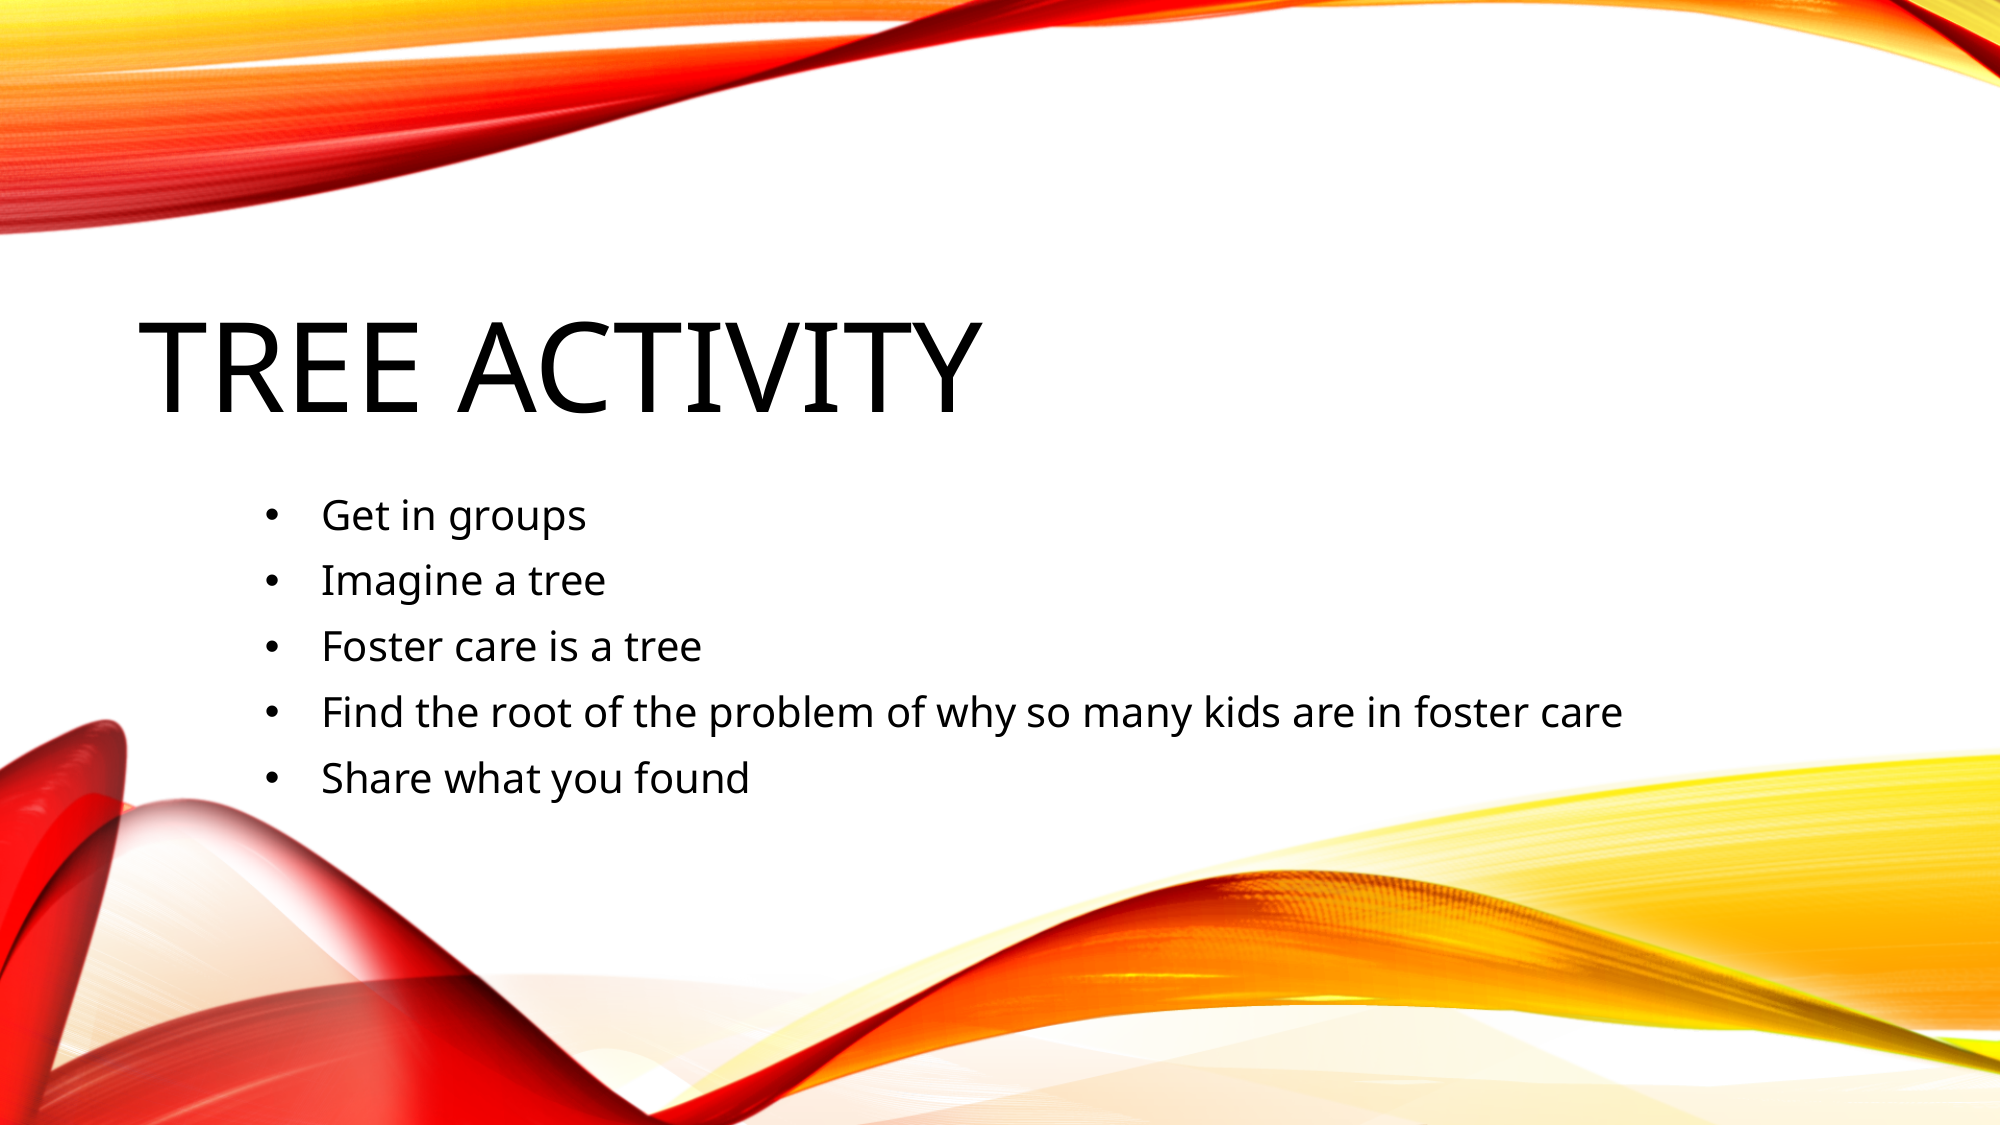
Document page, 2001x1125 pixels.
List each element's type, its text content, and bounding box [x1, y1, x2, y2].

title Tree Activity [123, 262, 1332, 448]
picture [0, 0, 2000, 237]
picture [0, 717, 2000, 1125]
subtitle Get in groups Imagine a tree Foster care is a tree Find the root of the problem of why so many kids are in foster care Share what you found [249, 486, 1750, 863]
